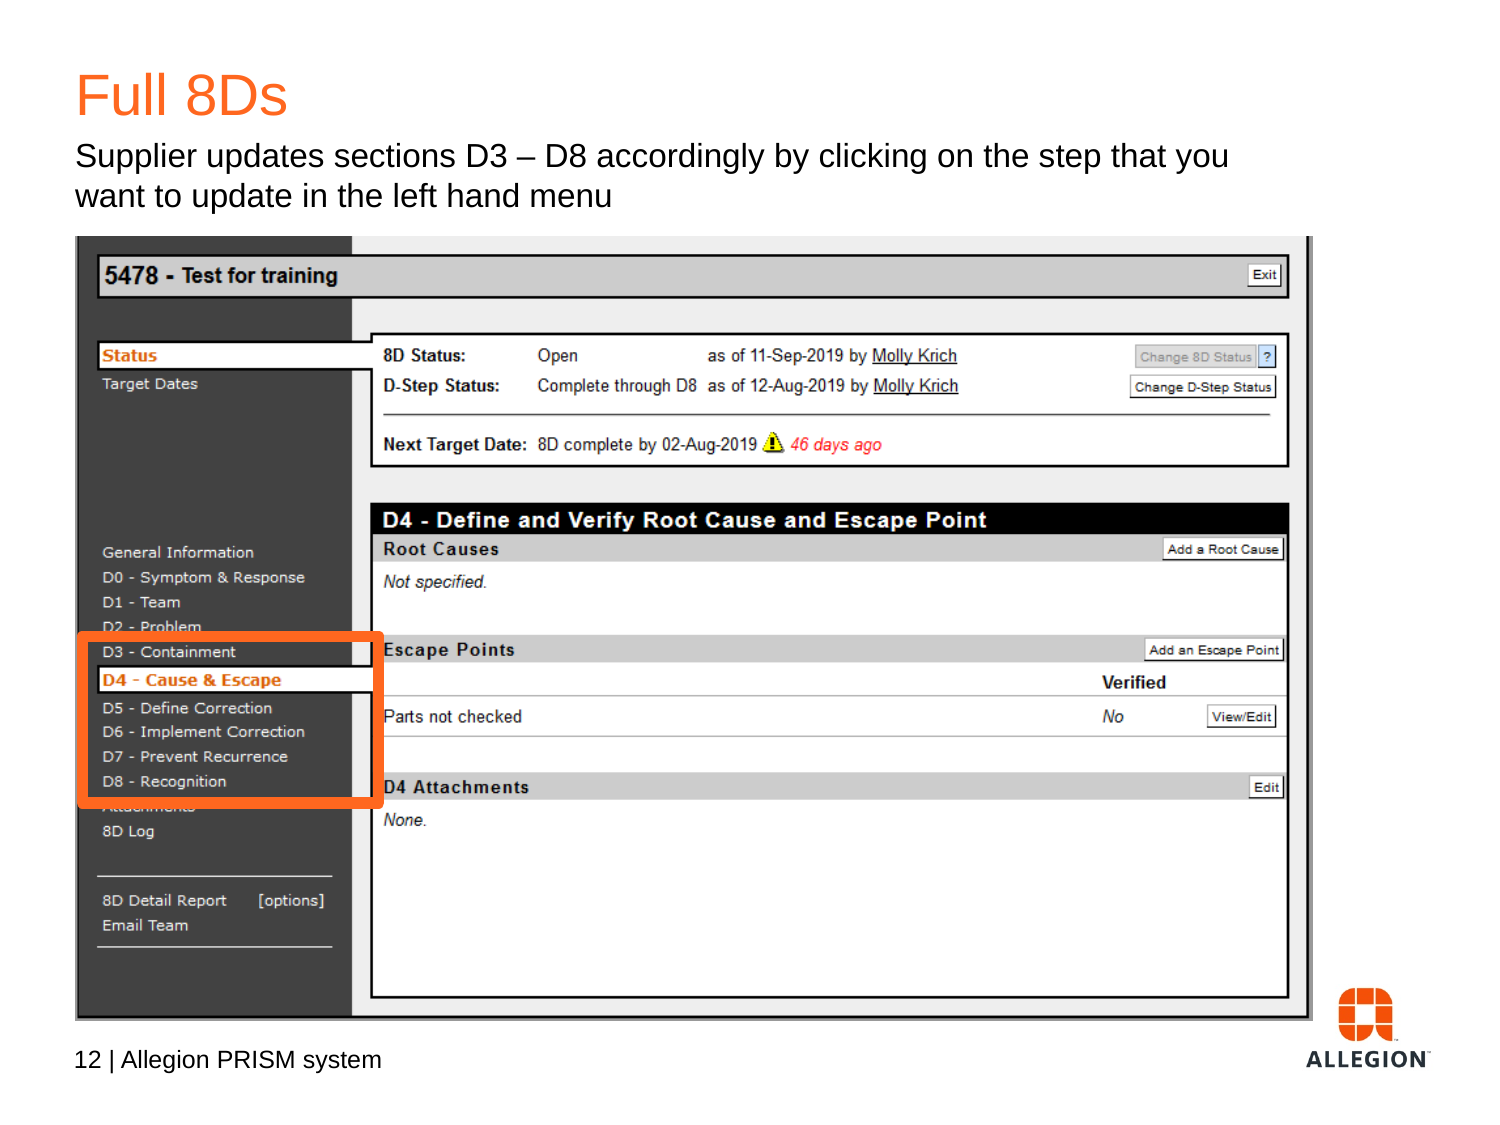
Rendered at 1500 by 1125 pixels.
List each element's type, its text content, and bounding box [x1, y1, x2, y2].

list Supplier updates sections D3 – D8 accordingly by clicking on the step that you want to update in the left hand menu [75, 127, 1313, 221]
title Full 8Ds [75, 49, 1425, 237]
picture [74, 236, 1434, 1071]
